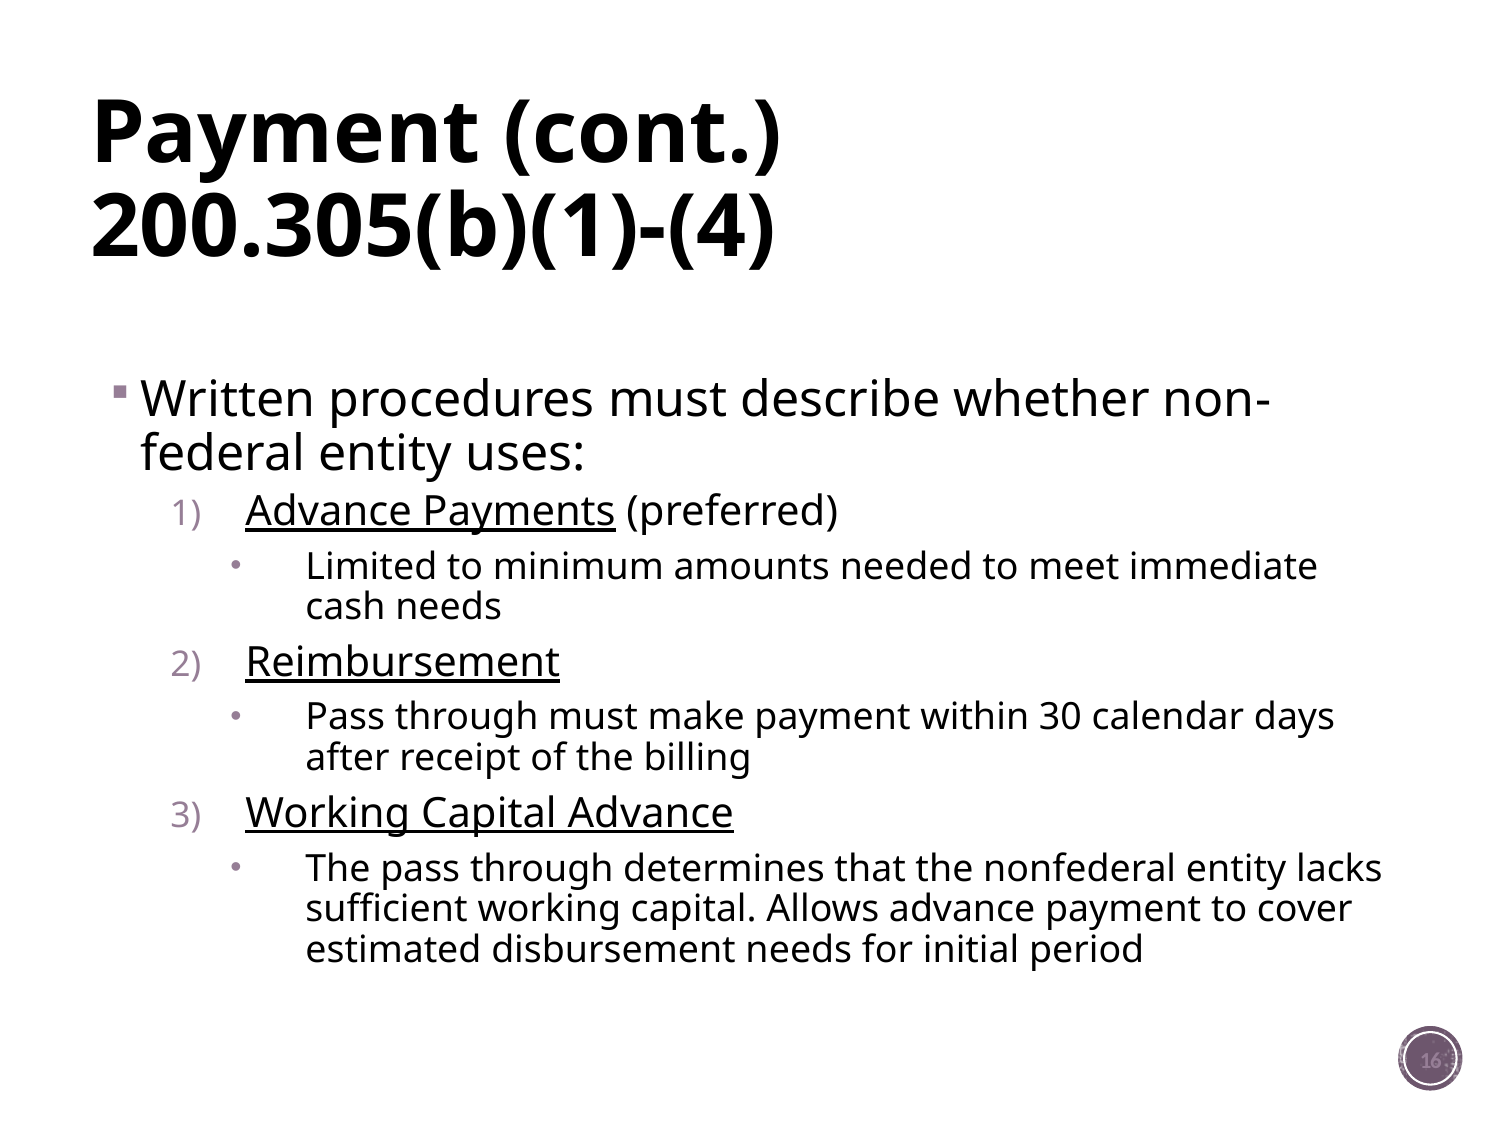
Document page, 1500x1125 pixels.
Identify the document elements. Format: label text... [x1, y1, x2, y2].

list Written procedures must describe whether non-federal entity uses: Advance Payments (preferred) Limited to minimum amounts needed to meet immediate cash needs Reimbursement Pass through must make payment within 30 calendar days after receipt of the billing Working Capital Advance The pass through determines that the nonfederal entity lacks sufficient working capital. Allows advance payment to cover estimated disbursement needs for initial period [95, 365, 1406, 1013]
slide_number 16 [1391, 1028, 1471, 1089]
title Payment (cont.) 200.305(b)(1)-(4) [75, 50, 1475, 313]
